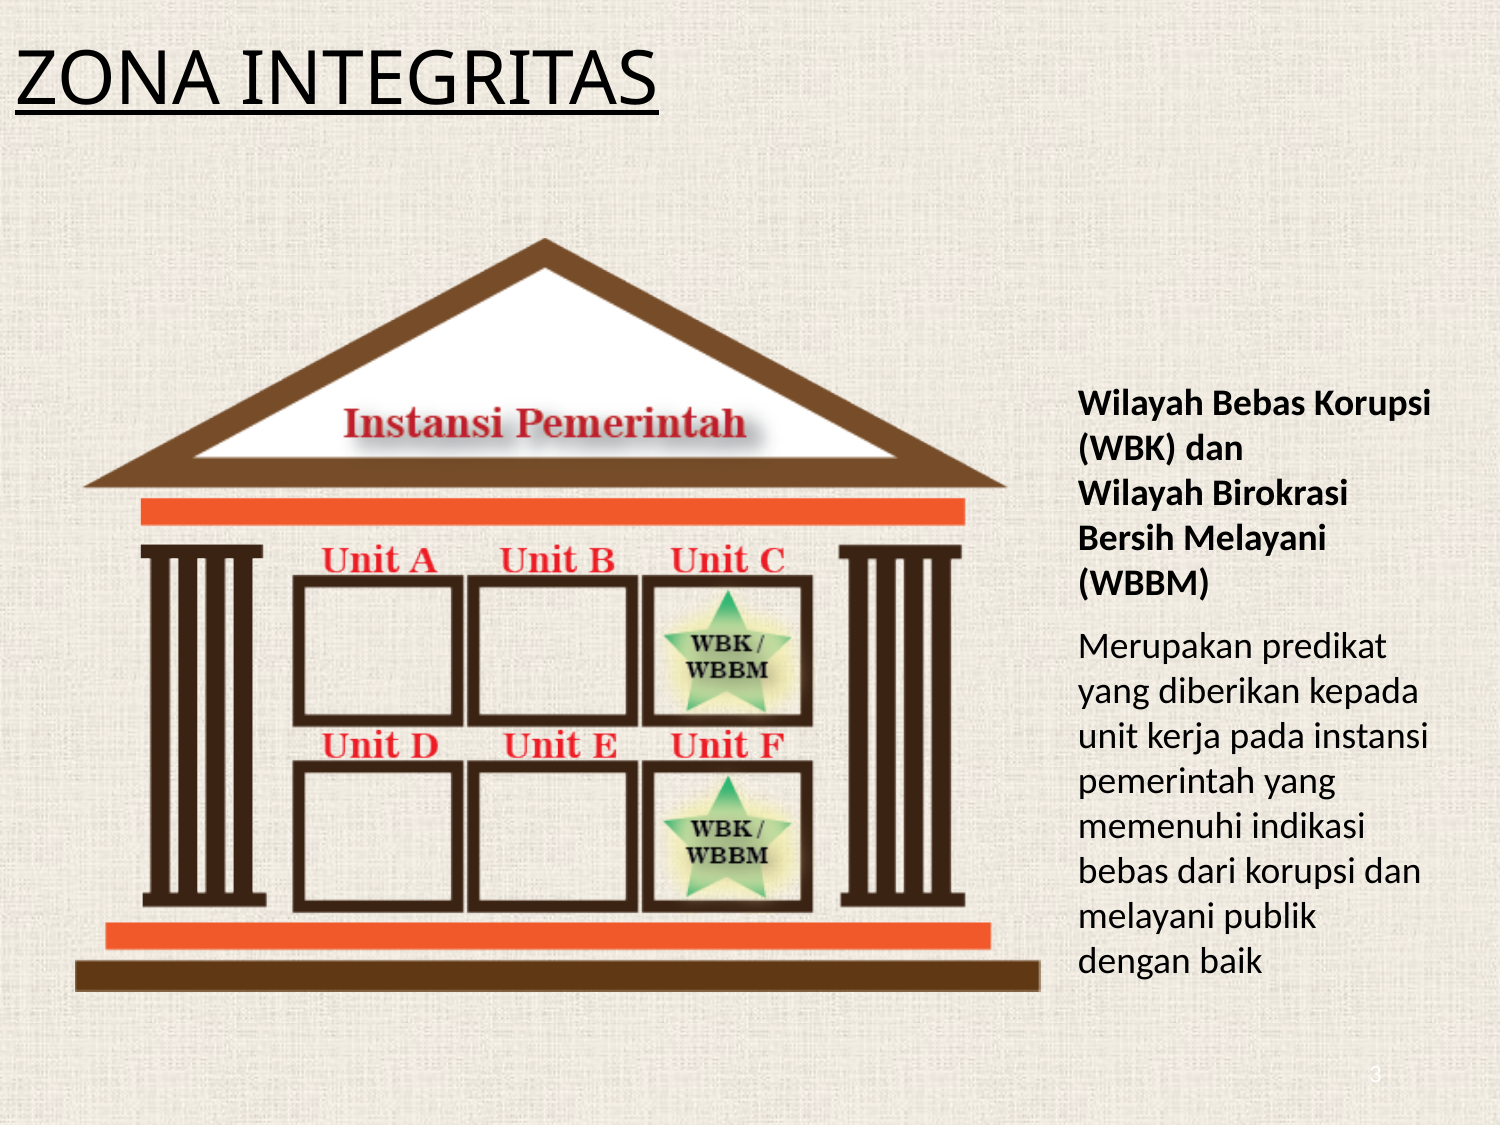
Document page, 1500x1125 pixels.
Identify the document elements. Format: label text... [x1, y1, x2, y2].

title ZONA INTEGRITAS [0, 18, 1425, 143]
text_box Merupakan predikat yang diberikan kepada unit kerja pada instansi pemerintah yang memenuhi indikasi bebas dari korupsi dan melayani publik dengan baik [1063, 613, 1448, 989]
picture [74, 238, 1041, 992]
slide_number 3 [1059, 1042, 1397, 1103]
text_box Wilayah Bebas Korupsi (WBK) dan Wilayah Birokrasi Bersih Melayani (WBBM) [1063, 370, 1448, 611]
